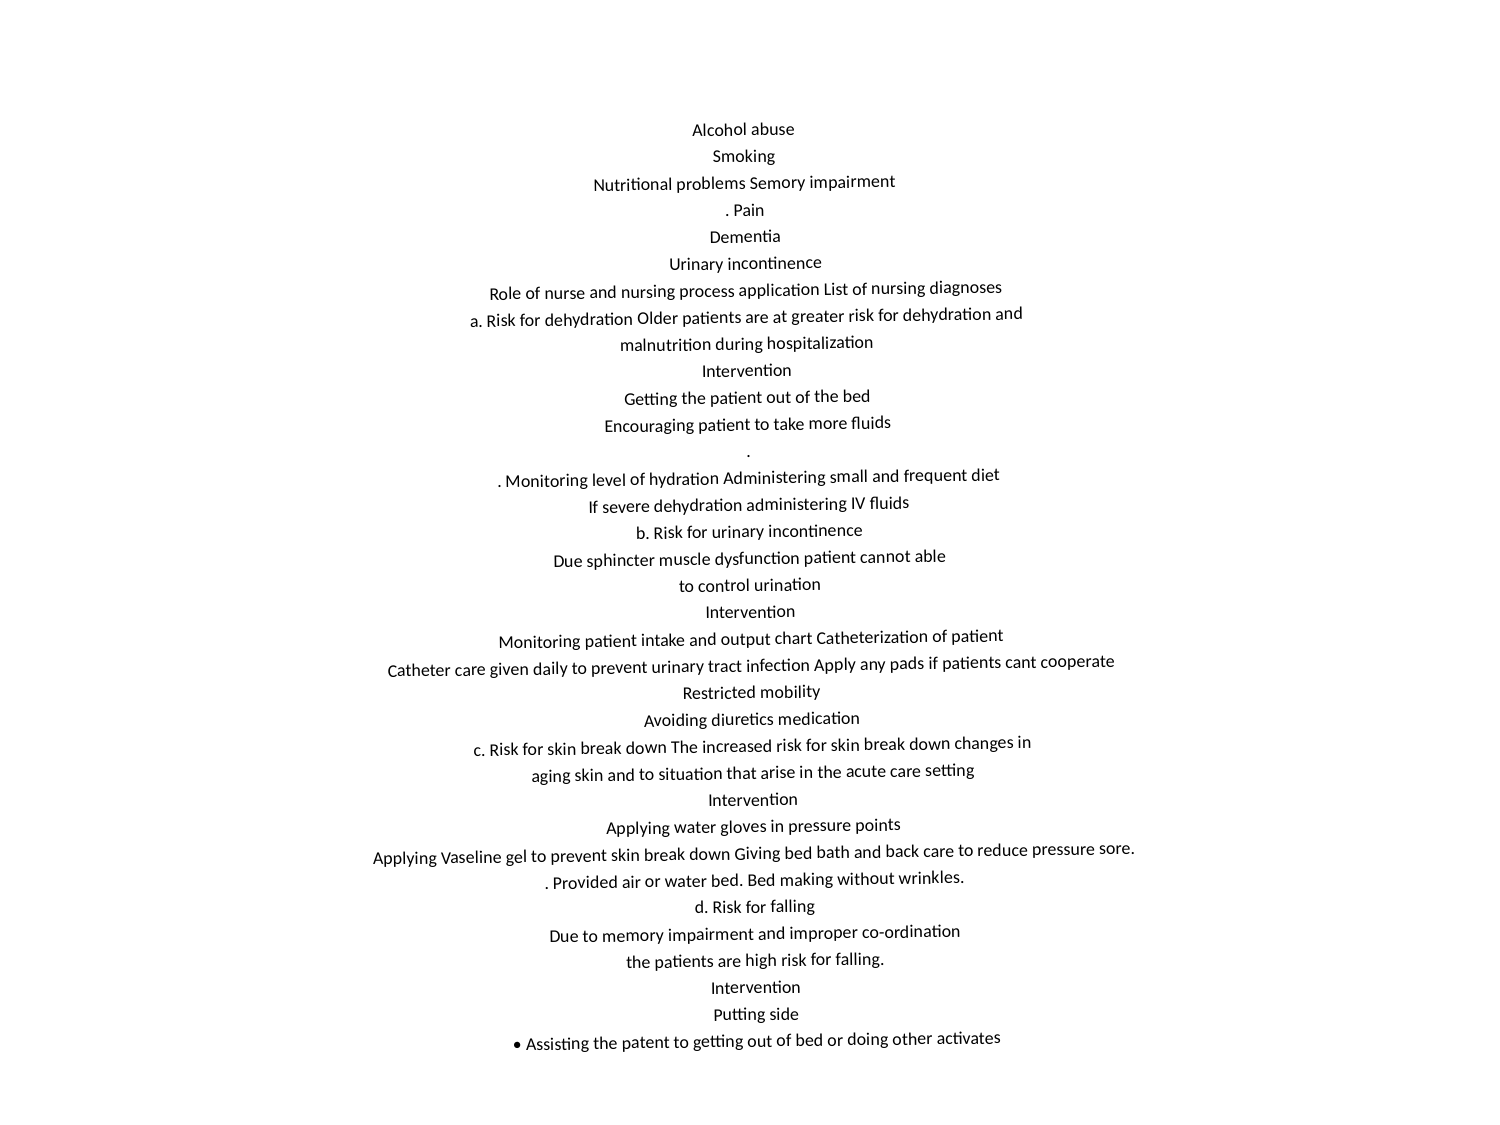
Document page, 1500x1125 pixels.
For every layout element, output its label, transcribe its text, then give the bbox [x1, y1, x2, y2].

subtitle Alcohol abuse Smoking Nutritional problems Semory impairment . Pain Dementia Urinary incontinence Role of nurse and nursing process application List of nursing diagnoses a. Risk for dehydration Older patients are at greater risk for dehydration and malnutrition during hospitalization Intervention Getting the patient out of the bed Encouraging patient to take more fluids . . Monitoring level of hydration Administering small and frequent diet If severe dehydration administering IV fluids b. Risk for urinary incontinence Due sphincter muscle dysfunction patient cannot able to control urination Intervention Monitoring patient intake and output chart Catheterization of patient Catheter care given daily to prevent urinary tract infection Apply any pads if patients cant cooperate Restricted mobility Avoiding diuretics medication c. Risk for skin break down The increased risk for skin break down changes in aging skin and to situation that arise in the acute care setting Intervention Applying water gloves in pressure points Applying Vaseline gel to prevent skin break down Giving bed bath and back care to reduce pressure sore. . Provided air or water bed. Bed making without wrinkles. d. Risk for falling Due to memory impairment and improper co-ordination the patients are high risk for falling. Intervention Putting side • Assisting the patent to getting out of bed or doing other activates [0, 101, 1500, 1087]
